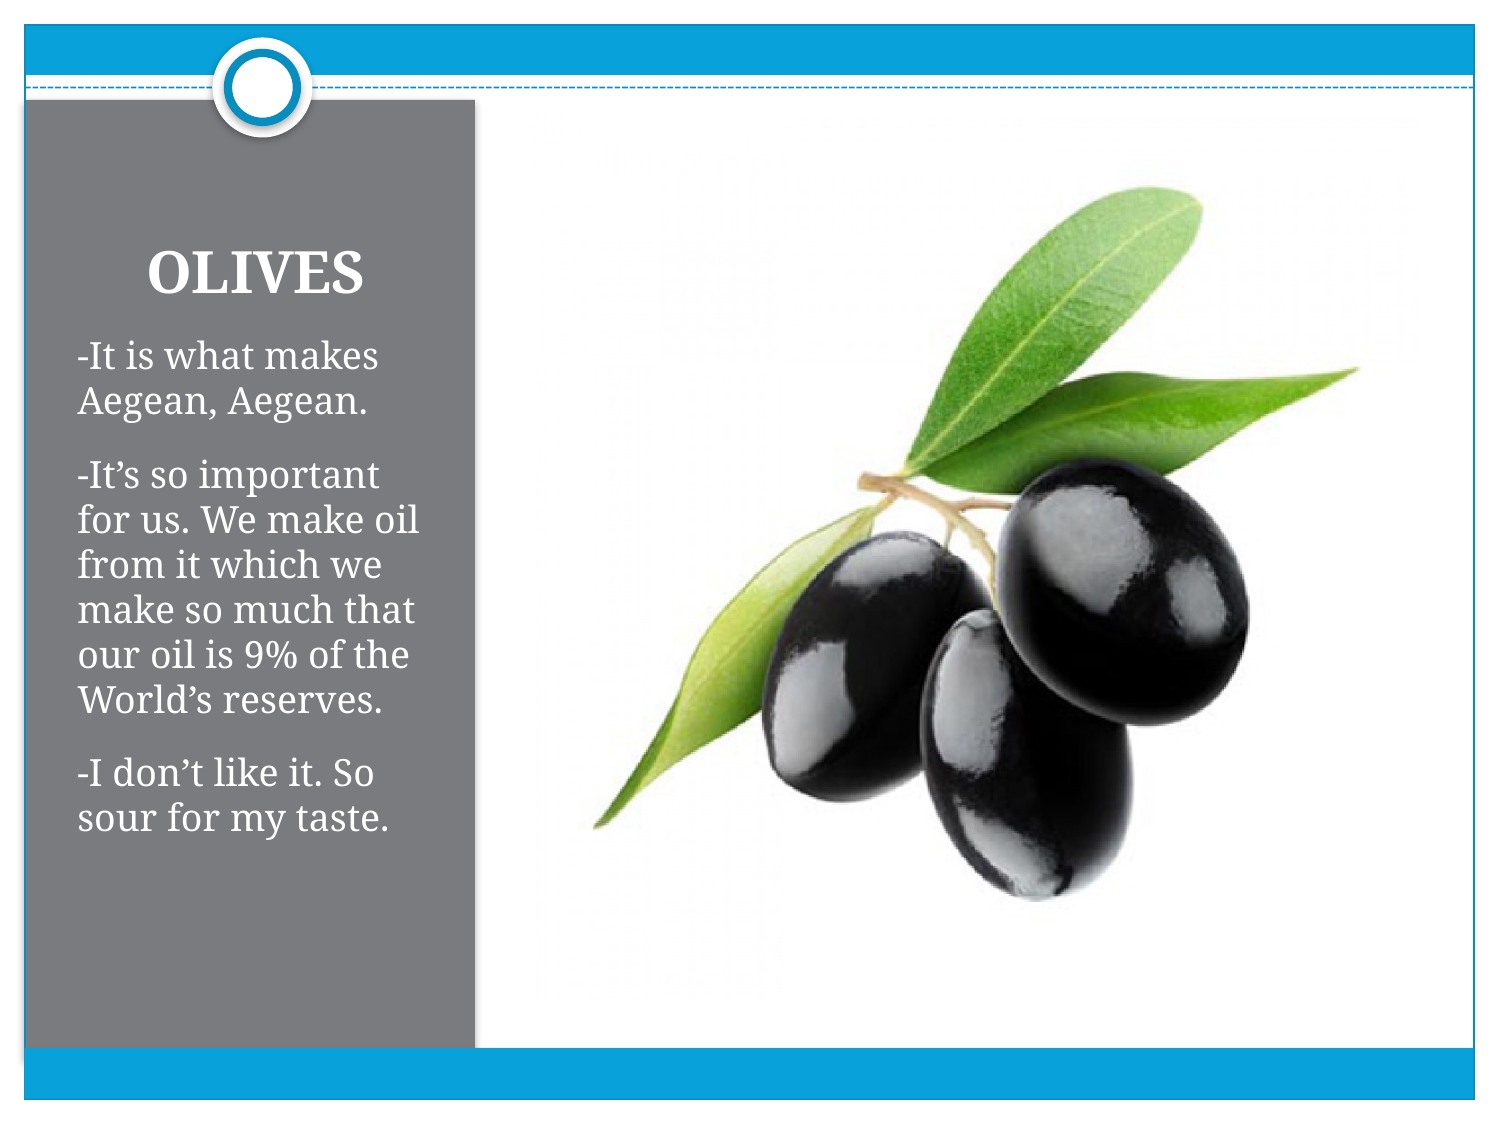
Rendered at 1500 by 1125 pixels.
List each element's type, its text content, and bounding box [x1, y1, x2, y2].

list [530, 112, 1419, 1001]
title OLIVES [62, 149, 450, 313]
list -It is what makes Aegean, Aegean. -It’s so important for us. We make oil from it which we make so much that our oil is 9% of the World’s reserves. -I don’t like it. So sour for my taste. [62, 324, 450, 1005]
